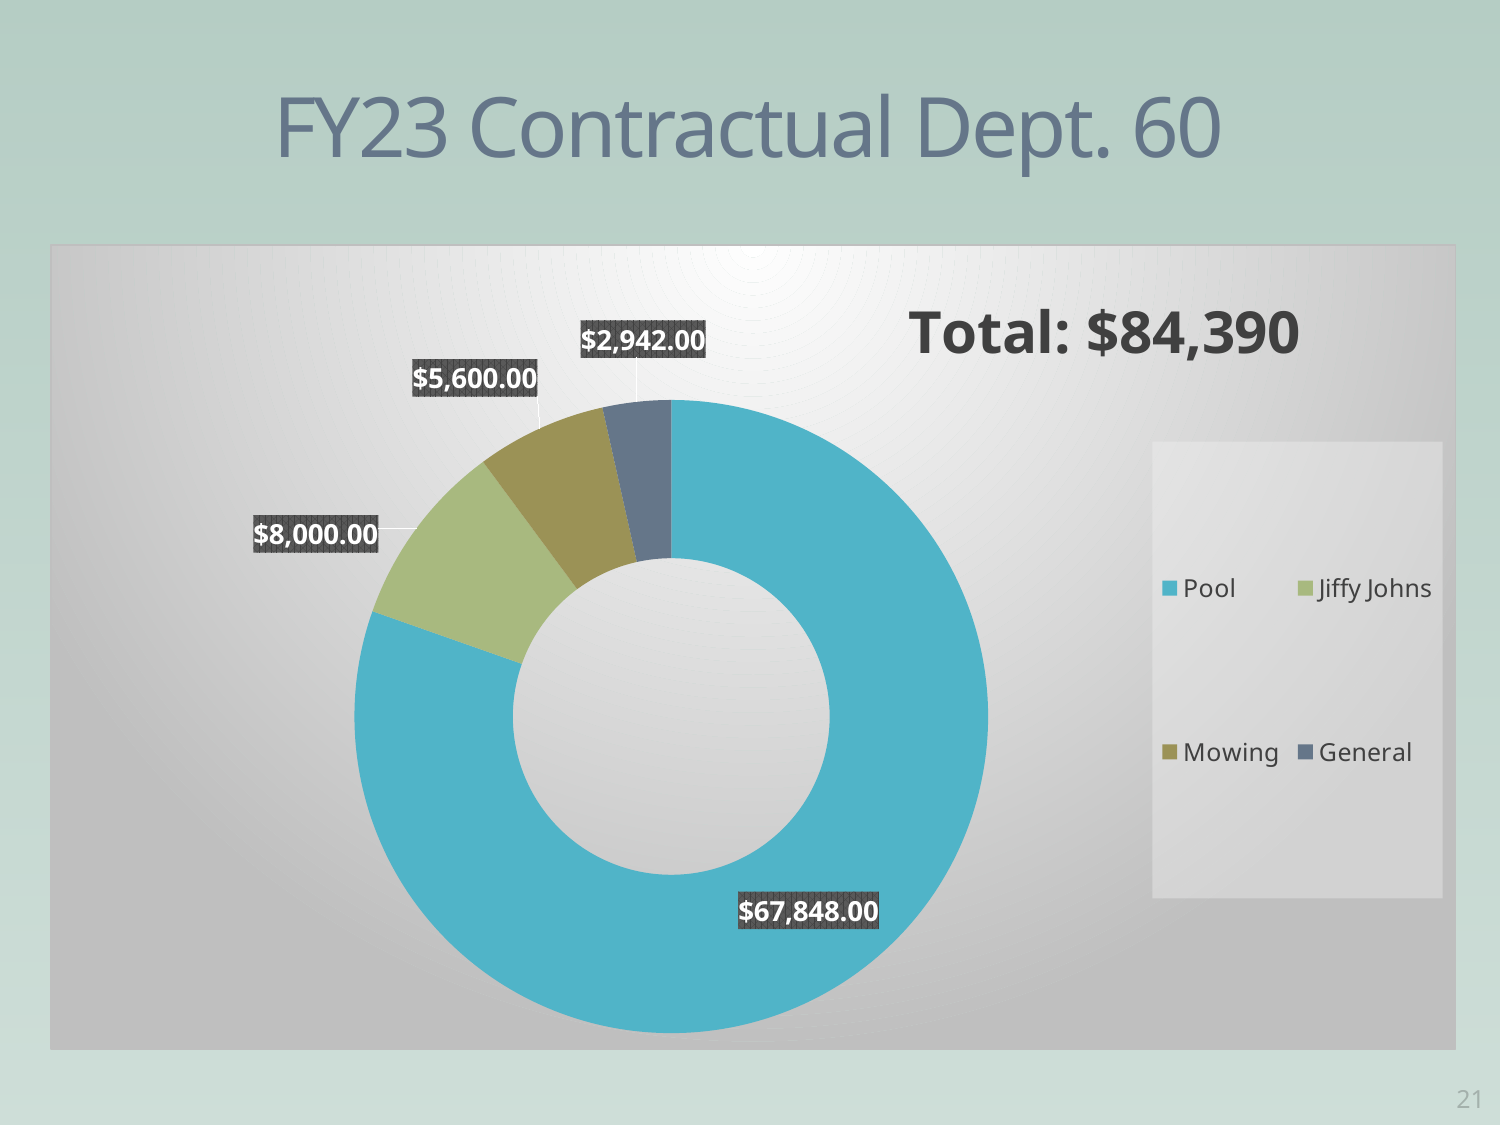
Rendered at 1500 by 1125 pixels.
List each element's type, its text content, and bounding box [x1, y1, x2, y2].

slide_number 21 [1140, 895, 1500, 1125]
title FY23 Contractual Dept. 60 [0, 0, 1500, 267]
chart [49, 243, 1457, 1051]
